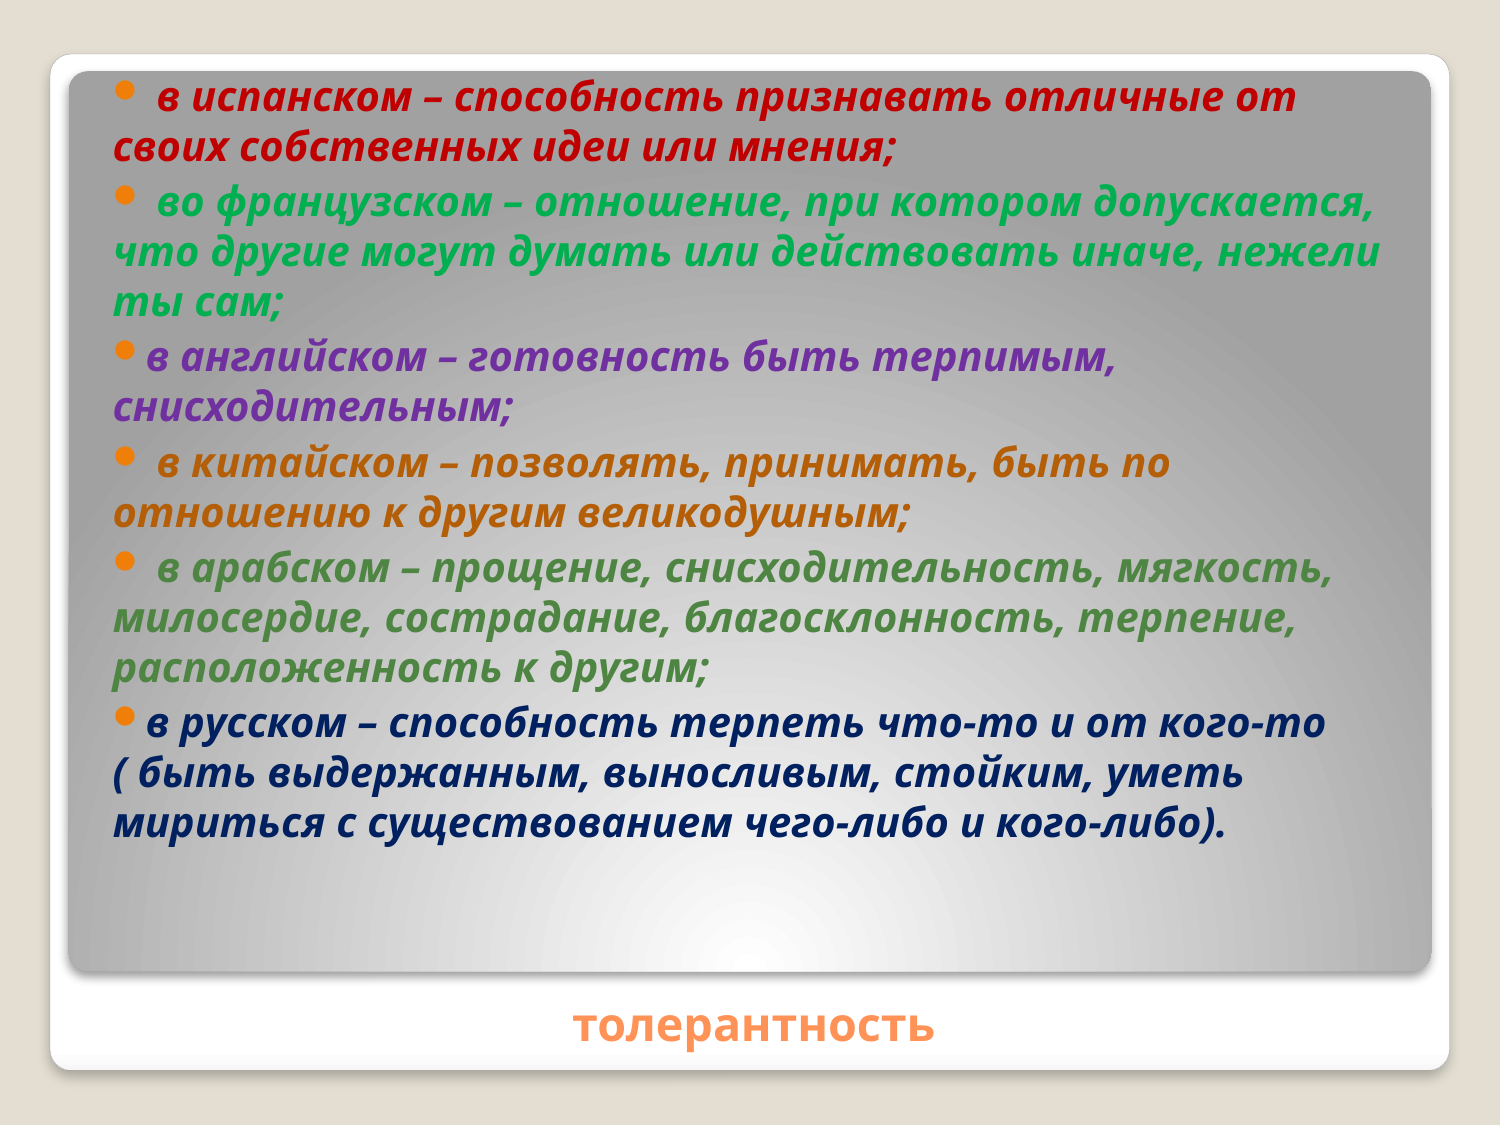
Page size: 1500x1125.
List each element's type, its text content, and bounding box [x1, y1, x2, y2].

list в испанском – способность признавать отличные от своих собственных идеи или мнения; во французском – отношение, при котором допускается, что другие могут думать или действовать иначе, нежели ты сам; в английском – готовность быть терпимым, снисходительным; в китайском – позволять, принимать, быть по отношению к другим великодушным; в арабском – прощение, снисходительность, мягкость, милосердие, сострадание, благосклонность, терпение, расположенность к другим; в русском – способность терпеть что-то и от кого-то ( быть выдержанным, выносливым, стойким, уметь мириться с существованием чего-либо и кого-либо). [82, 54, 1425, 953]
title толерантность [82, 987, 1425, 1059]
